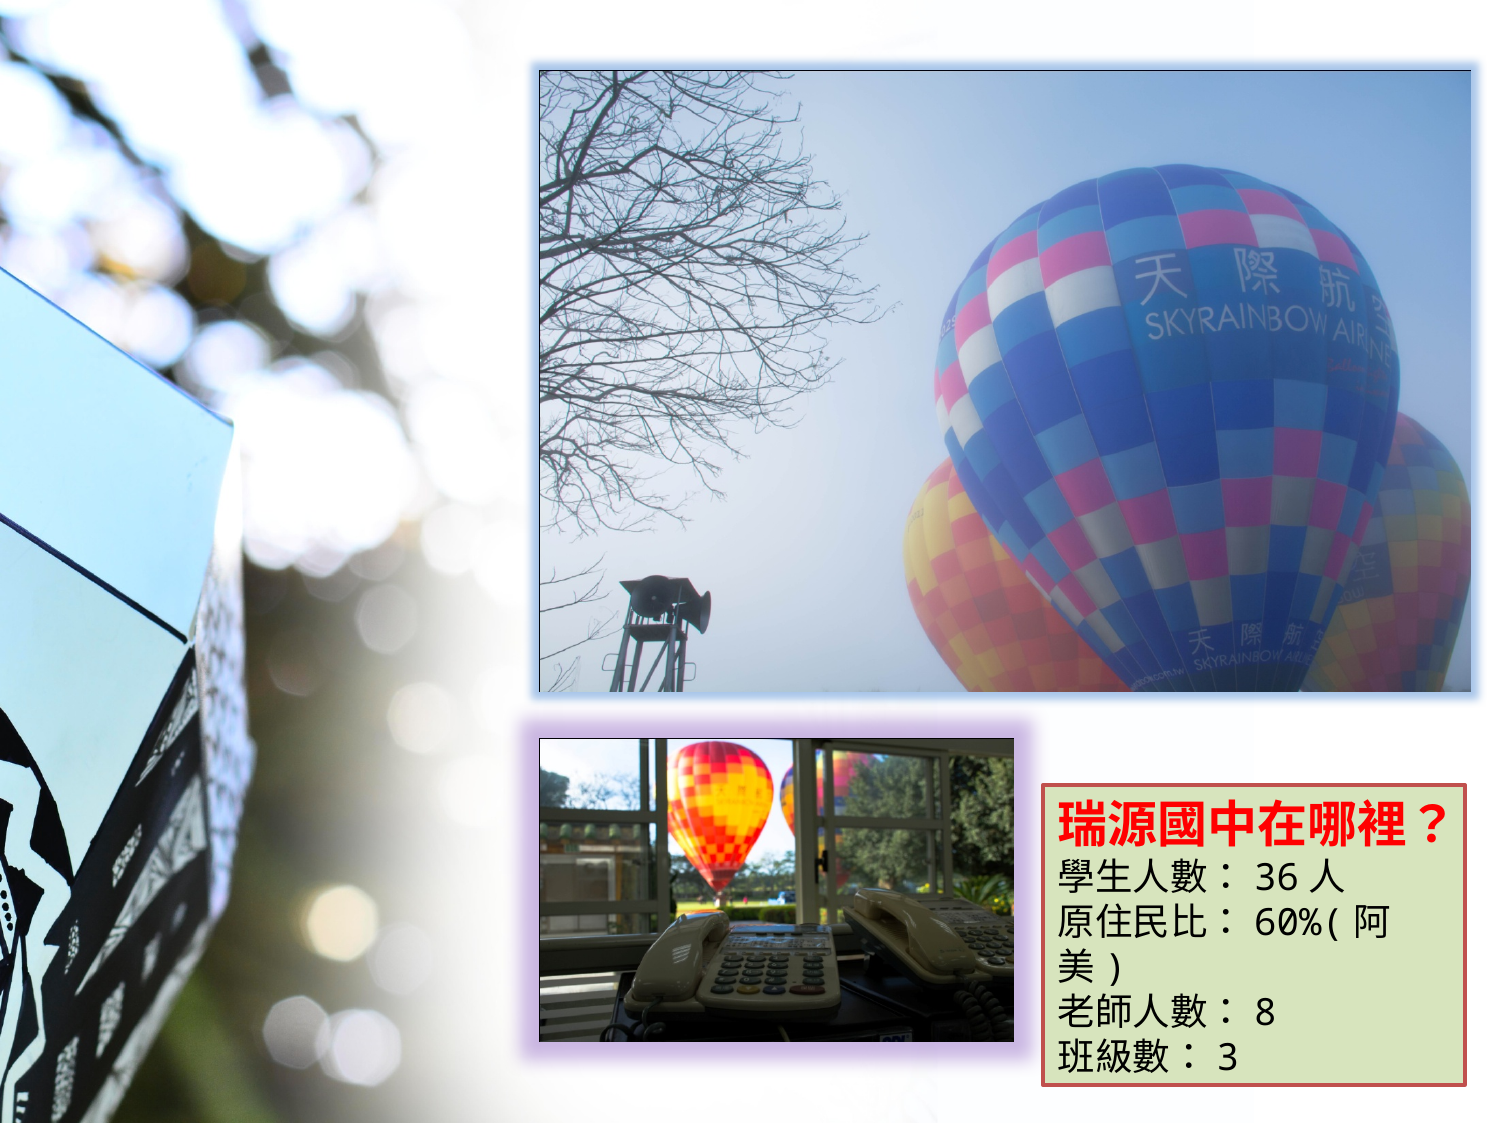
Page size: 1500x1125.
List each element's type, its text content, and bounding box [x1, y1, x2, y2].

text_box 瑞源國中在哪裡？ 學生人數：36人 原住民比：60%(阿美) 老師人數：8 班級數：3 [1259, 783, 1467, 1087]
picture [0, 0, 1471, 1124]
